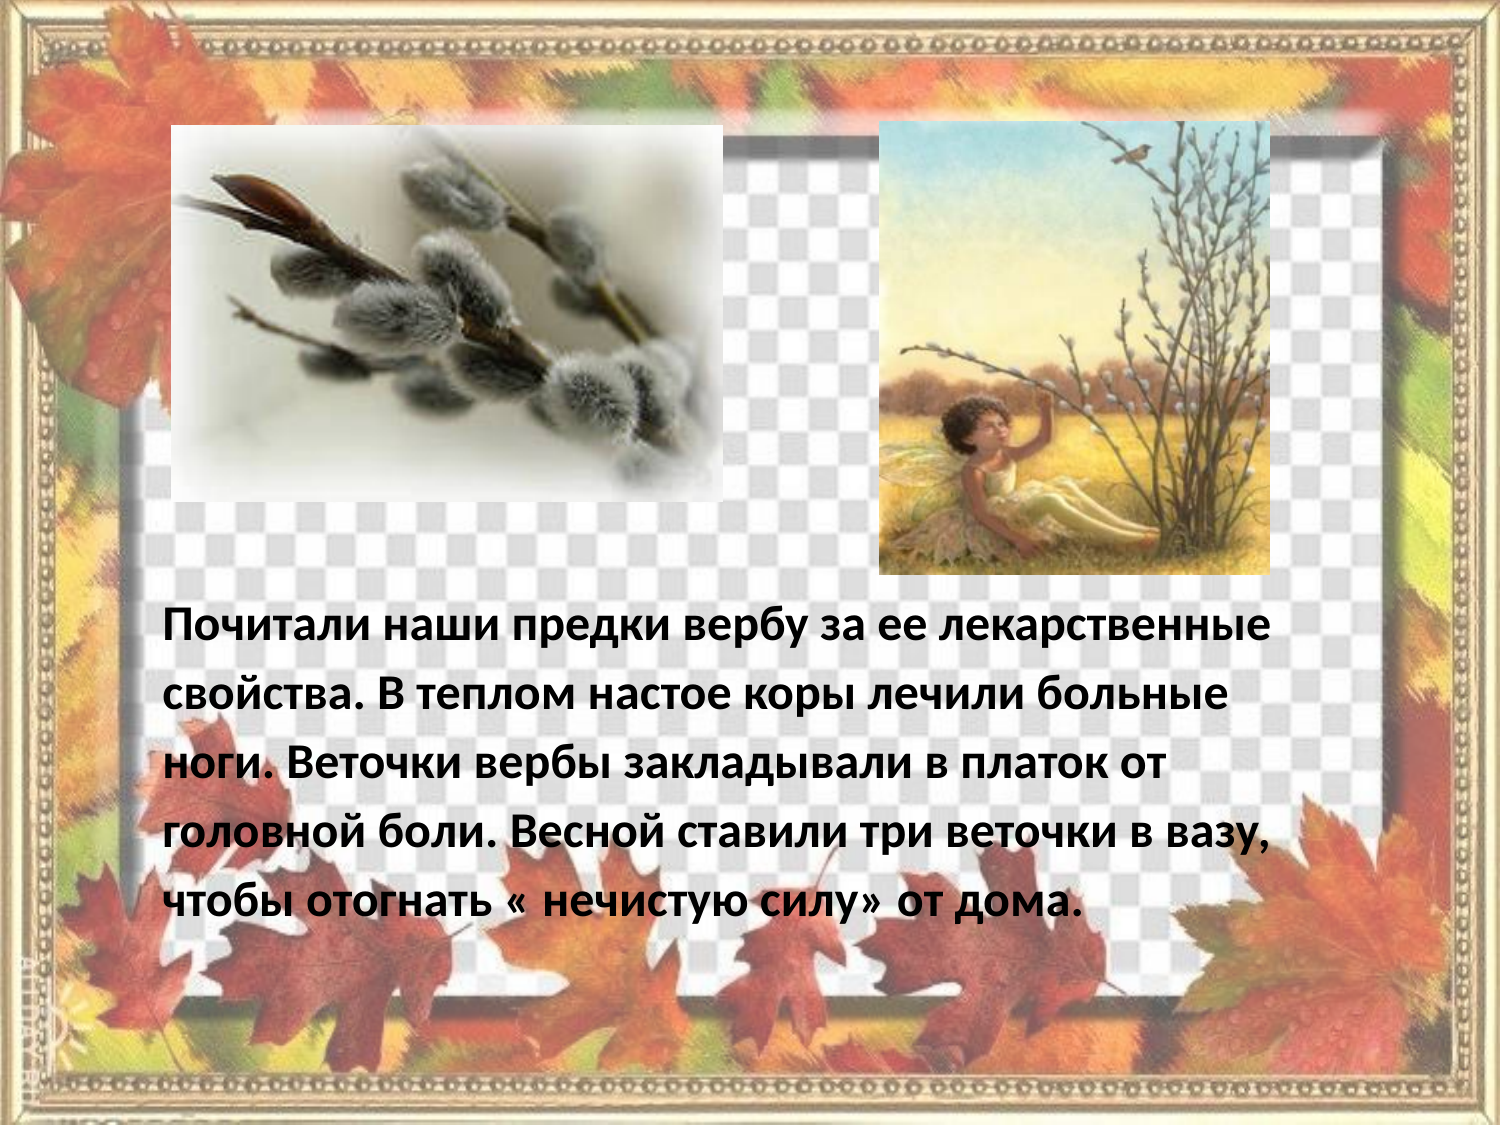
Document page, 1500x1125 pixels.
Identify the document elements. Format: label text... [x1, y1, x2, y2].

text_box Почитали наши предки вербу за ее лекарственные свойства. В теплом настое коры лечили больные ноги. Веточки вербы закладывали в платок от головной боли. Весной ставили три веточки в вазу, чтобы отогнать « нечистую силу» от дома. [147, 574, 1376, 934]
picture [170, 125, 724, 502]
picture [879, 121, 1270, 575]
